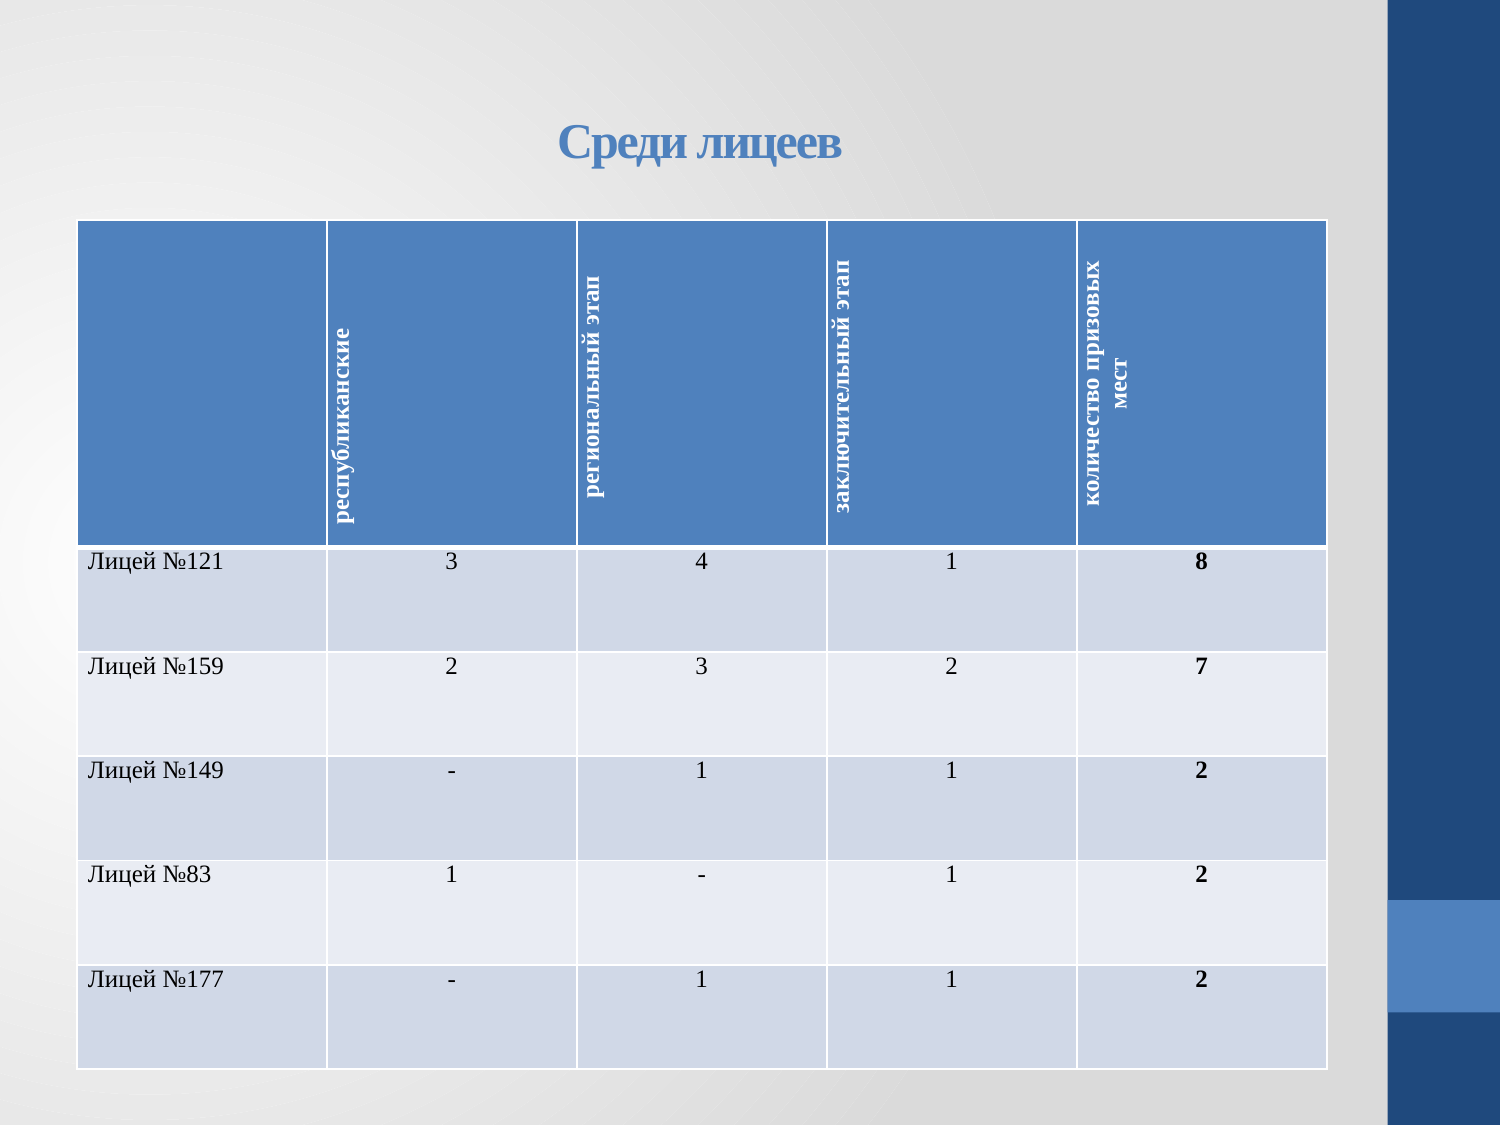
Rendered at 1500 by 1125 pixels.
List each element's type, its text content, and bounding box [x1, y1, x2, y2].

table_header количество призовых мест [1078, 221, 1326, 545]
table_cell 1 [828, 861, 1076, 964]
table_cell 2 [828, 653, 1076, 755]
table_cell 1 [828, 757, 1076, 860]
table_cell 1 [328, 861, 576, 964]
table_cell 3 [578, 653, 826, 755]
table_header региональный этап [578, 221, 826, 545]
table_header республиканские [328, 221, 576, 545]
table_cell 7 [1078, 653, 1326, 755]
table_cell 1 [578, 757, 826, 860]
table_cell - [578, 861, 826, 964]
table_cell 1 [828, 550, 1076, 651]
table_cell Лицей №121 [78, 550, 326, 651]
table_cell Лицей №149 [78, 757, 326, 860]
table_cell 2 [1078, 757, 1326, 860]
table_cell 8 [1078, 550, 1326, 651]
table_cell 2 [1078, 861, 1326, 964]
table_cell Лицей №177 [78, 966, 326, 1068]
table_header заключительный этап [828, 221, 1076, 545]
table_cell 4 [578, 550, 826, 651]
table_cell 1 [578, 966, 826, 1068]
table_cell 3 [328, 550, 576, 651]
title Среди лицеев [75, 45, 1325, 219]
table_cell Лицей №83 [78, 861, 326, 964]
table_header [78, 221, 326, 545]
table_cell - [328, 966, 576, 1068]
table_cell 2 [328, 653, 576, 755]
table_cell 1 [828, 966, 1076, 1068]
table_cell 2 [1078, 966, 1326, 1068]
table_cell - [328, 757, 576, 860]
table_cell Лицей №159 [78, 653, 326, 755]
